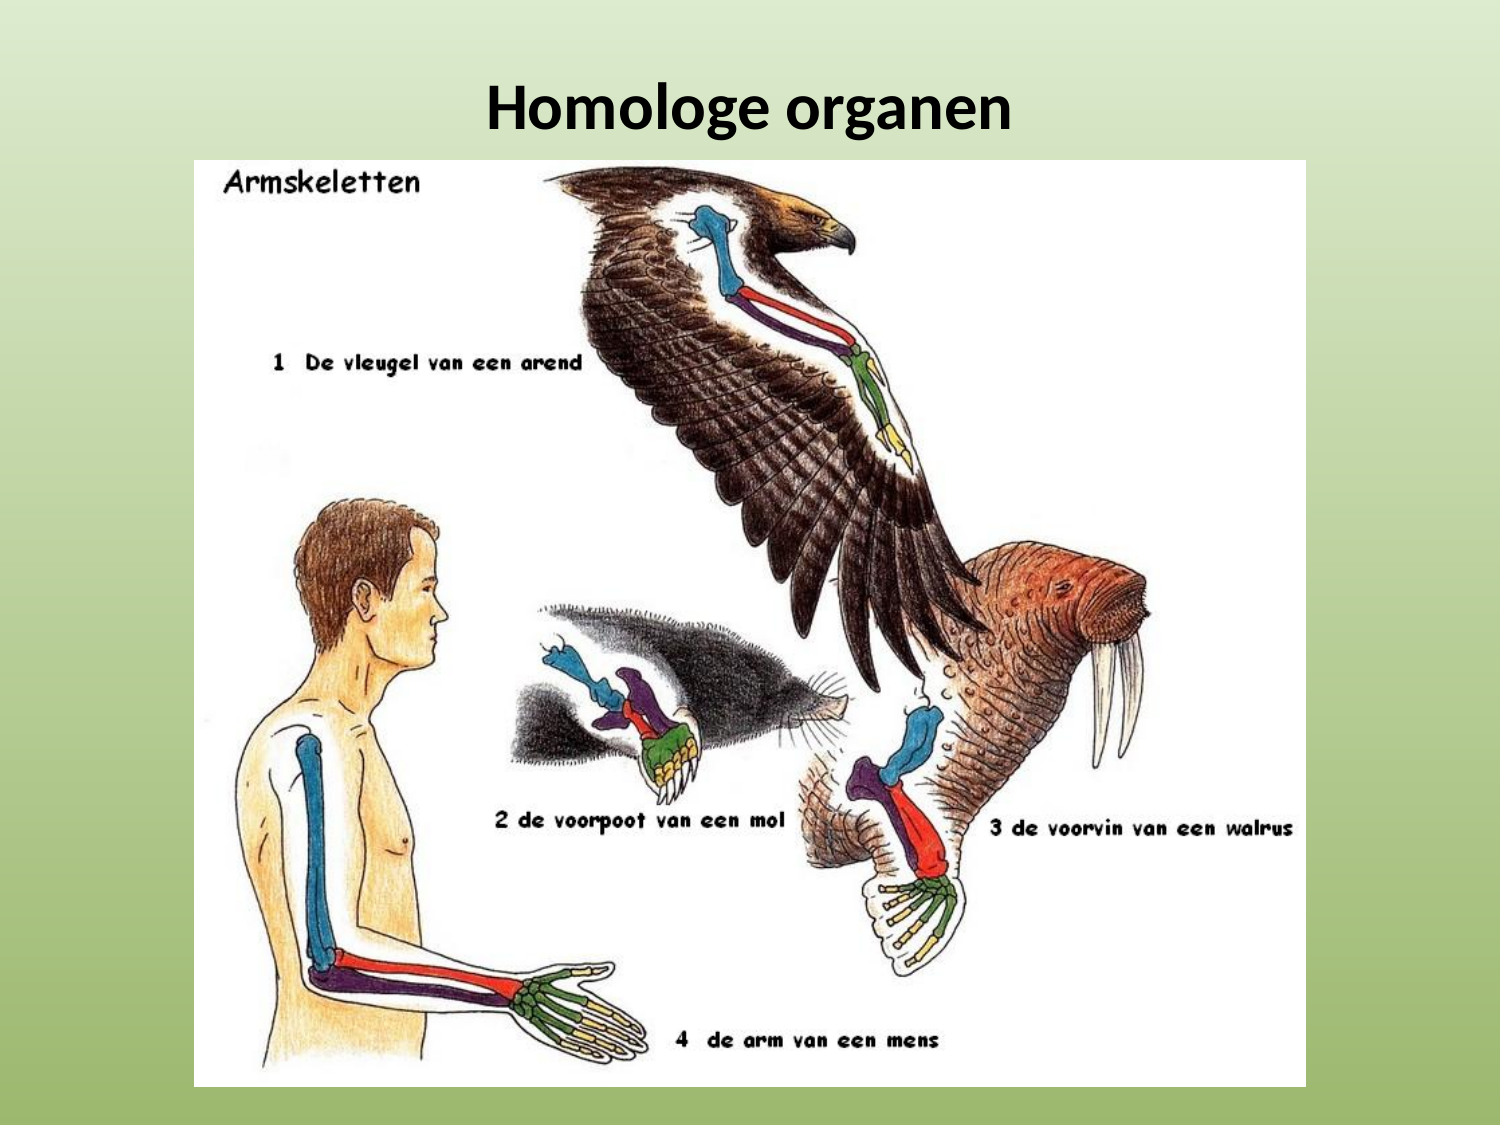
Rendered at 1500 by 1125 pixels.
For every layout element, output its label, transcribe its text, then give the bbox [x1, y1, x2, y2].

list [194, 160, 1306, 1087]
title Homologe organen [75, 45, 1425, 161]
